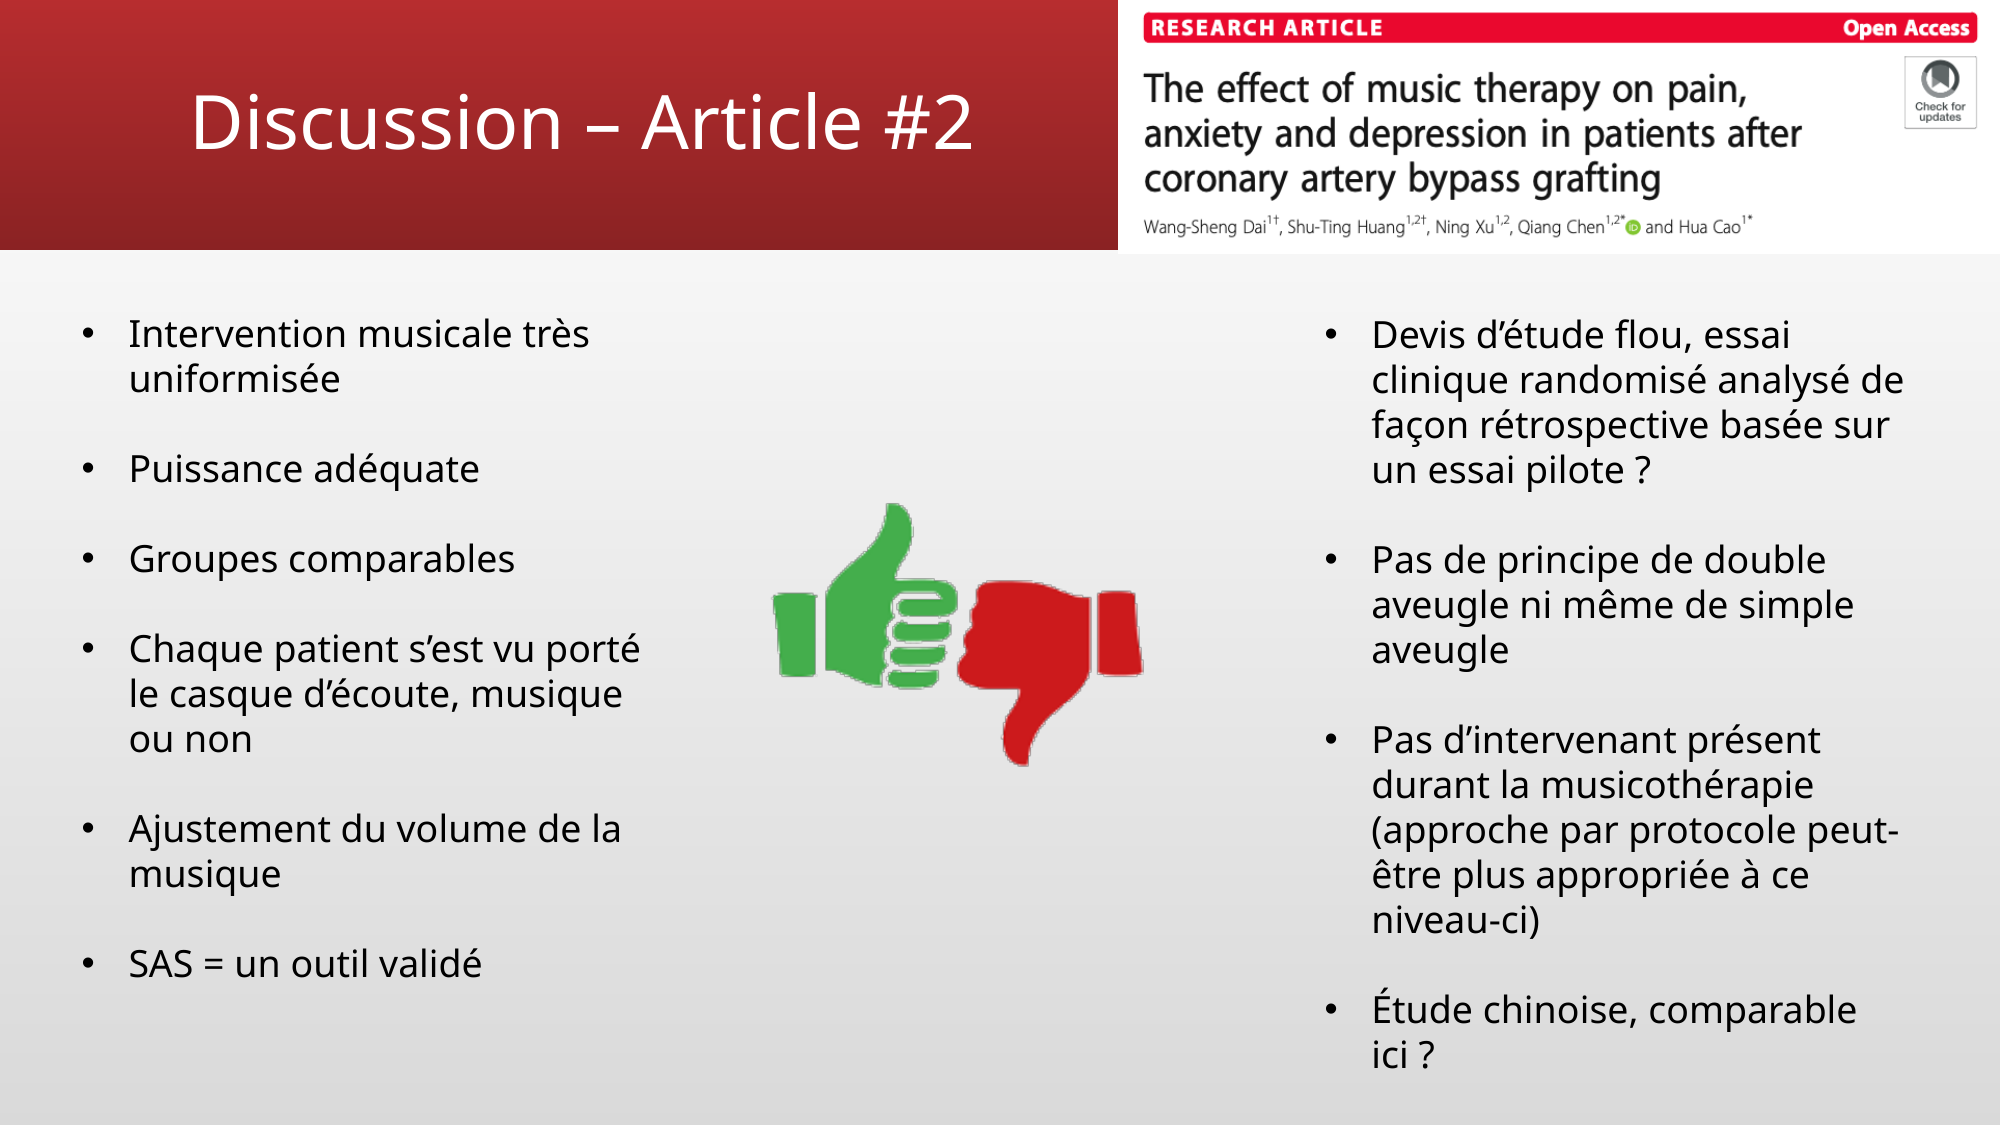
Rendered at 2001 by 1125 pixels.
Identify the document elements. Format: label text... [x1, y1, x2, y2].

text_box Devis d’étude flou, essai clinique randomisé analysé de façon rétrospective basée sur un essai pilote ? Pas de principe de double aveugle ni même de simple aveugle Pas d’intervenant présent durant la musicothérapie (approche par protocole peut-être plus appropriée à ce niveau-ci) Étude chinoise, comparable ici ? [1309, 303, 1937, 1125]
text_box [243, 278, 1367, 870]
title Discussion – Article #2 [174, 16, 1118, 234]
picture [1118, 0, 2000, 254]
text_box Intervention musicale très uniformisée Puissance adéquate Groupes comparables Chaque patient s’est vu porté le casque d’écoute, musique ou non Ajustement du volume de la musique SAS = un outil validé [66, 302, 694, 1125]
picture [751, 429, 1169, 846]
